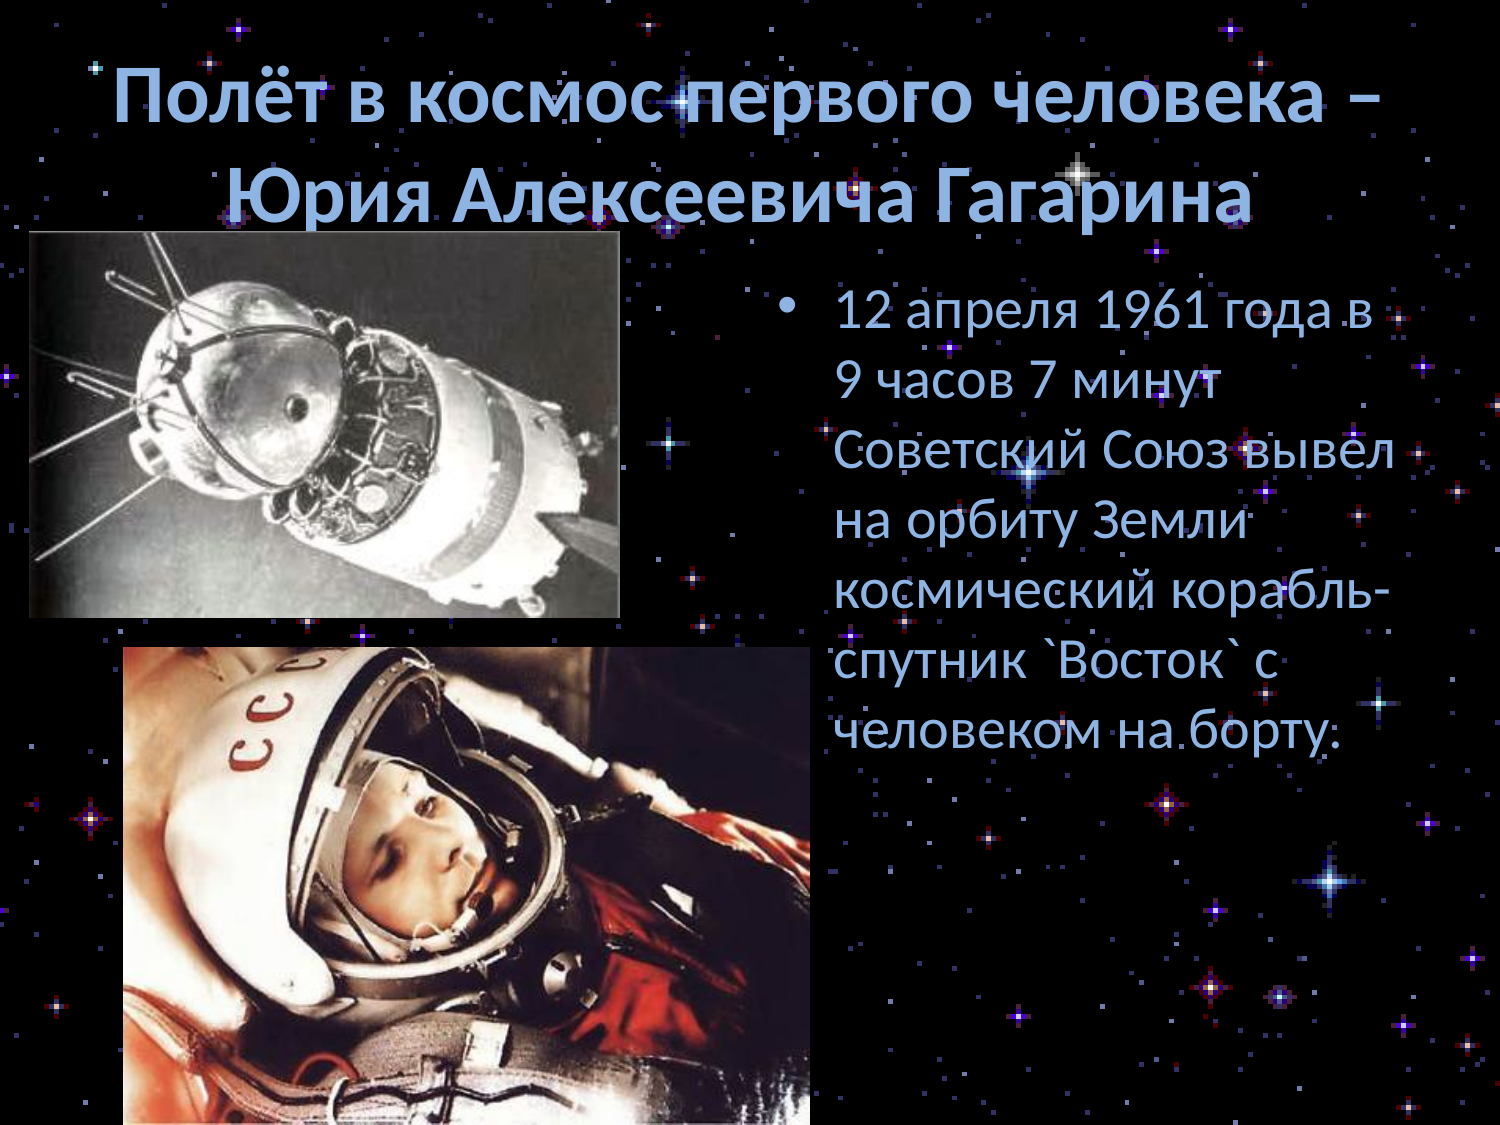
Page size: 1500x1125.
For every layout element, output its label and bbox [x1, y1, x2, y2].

list [125, 649, 810, 1124]
picture [0, 0, 1500, 1125]
list [32, 234, 620, 616]
